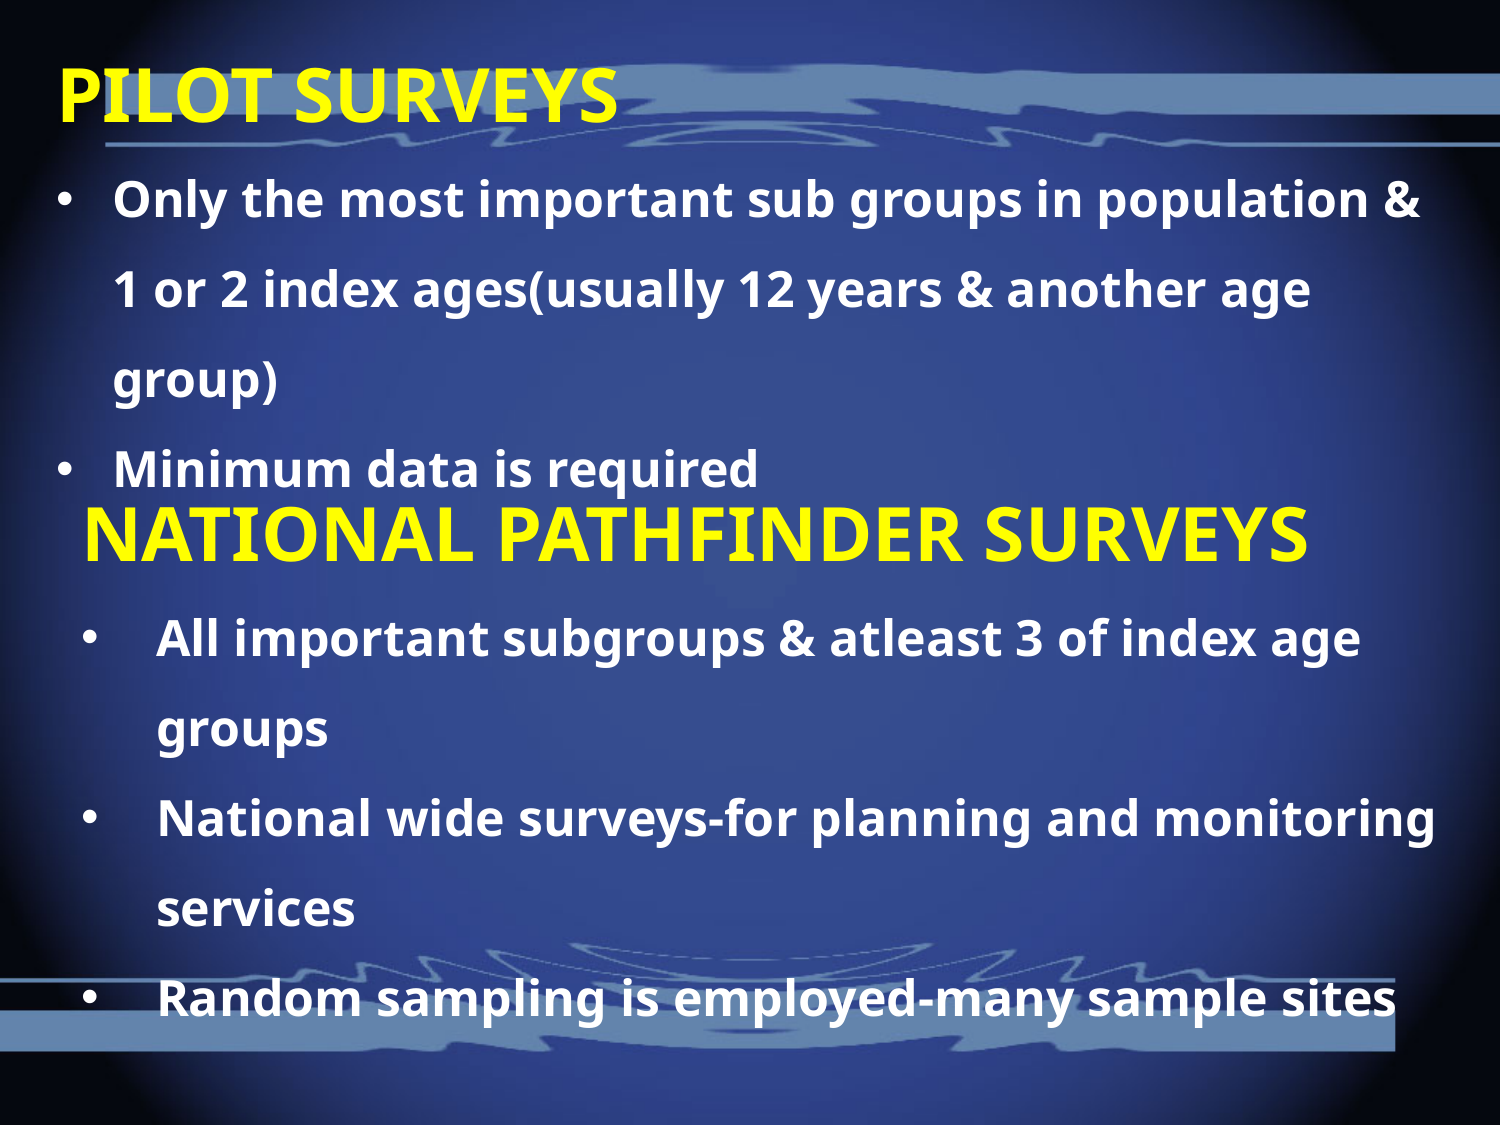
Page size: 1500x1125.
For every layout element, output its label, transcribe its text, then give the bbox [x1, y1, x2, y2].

text_box PILOT SURVEYS Only the most important sub groups in population & 1 or 2 index ages(usually 12 years & another age group) Minimum data is required [41, 0, 1459, 506]
text_box NATIONAL PATHFINDER SURVEYS All important subgroups & atleast 3 of index age groups National wide surveys-for planning and monitoring services Random sampling is employed-many sample sites [66, 433, 1484, 1034]
picture [0, 0, 1500, 1125]
